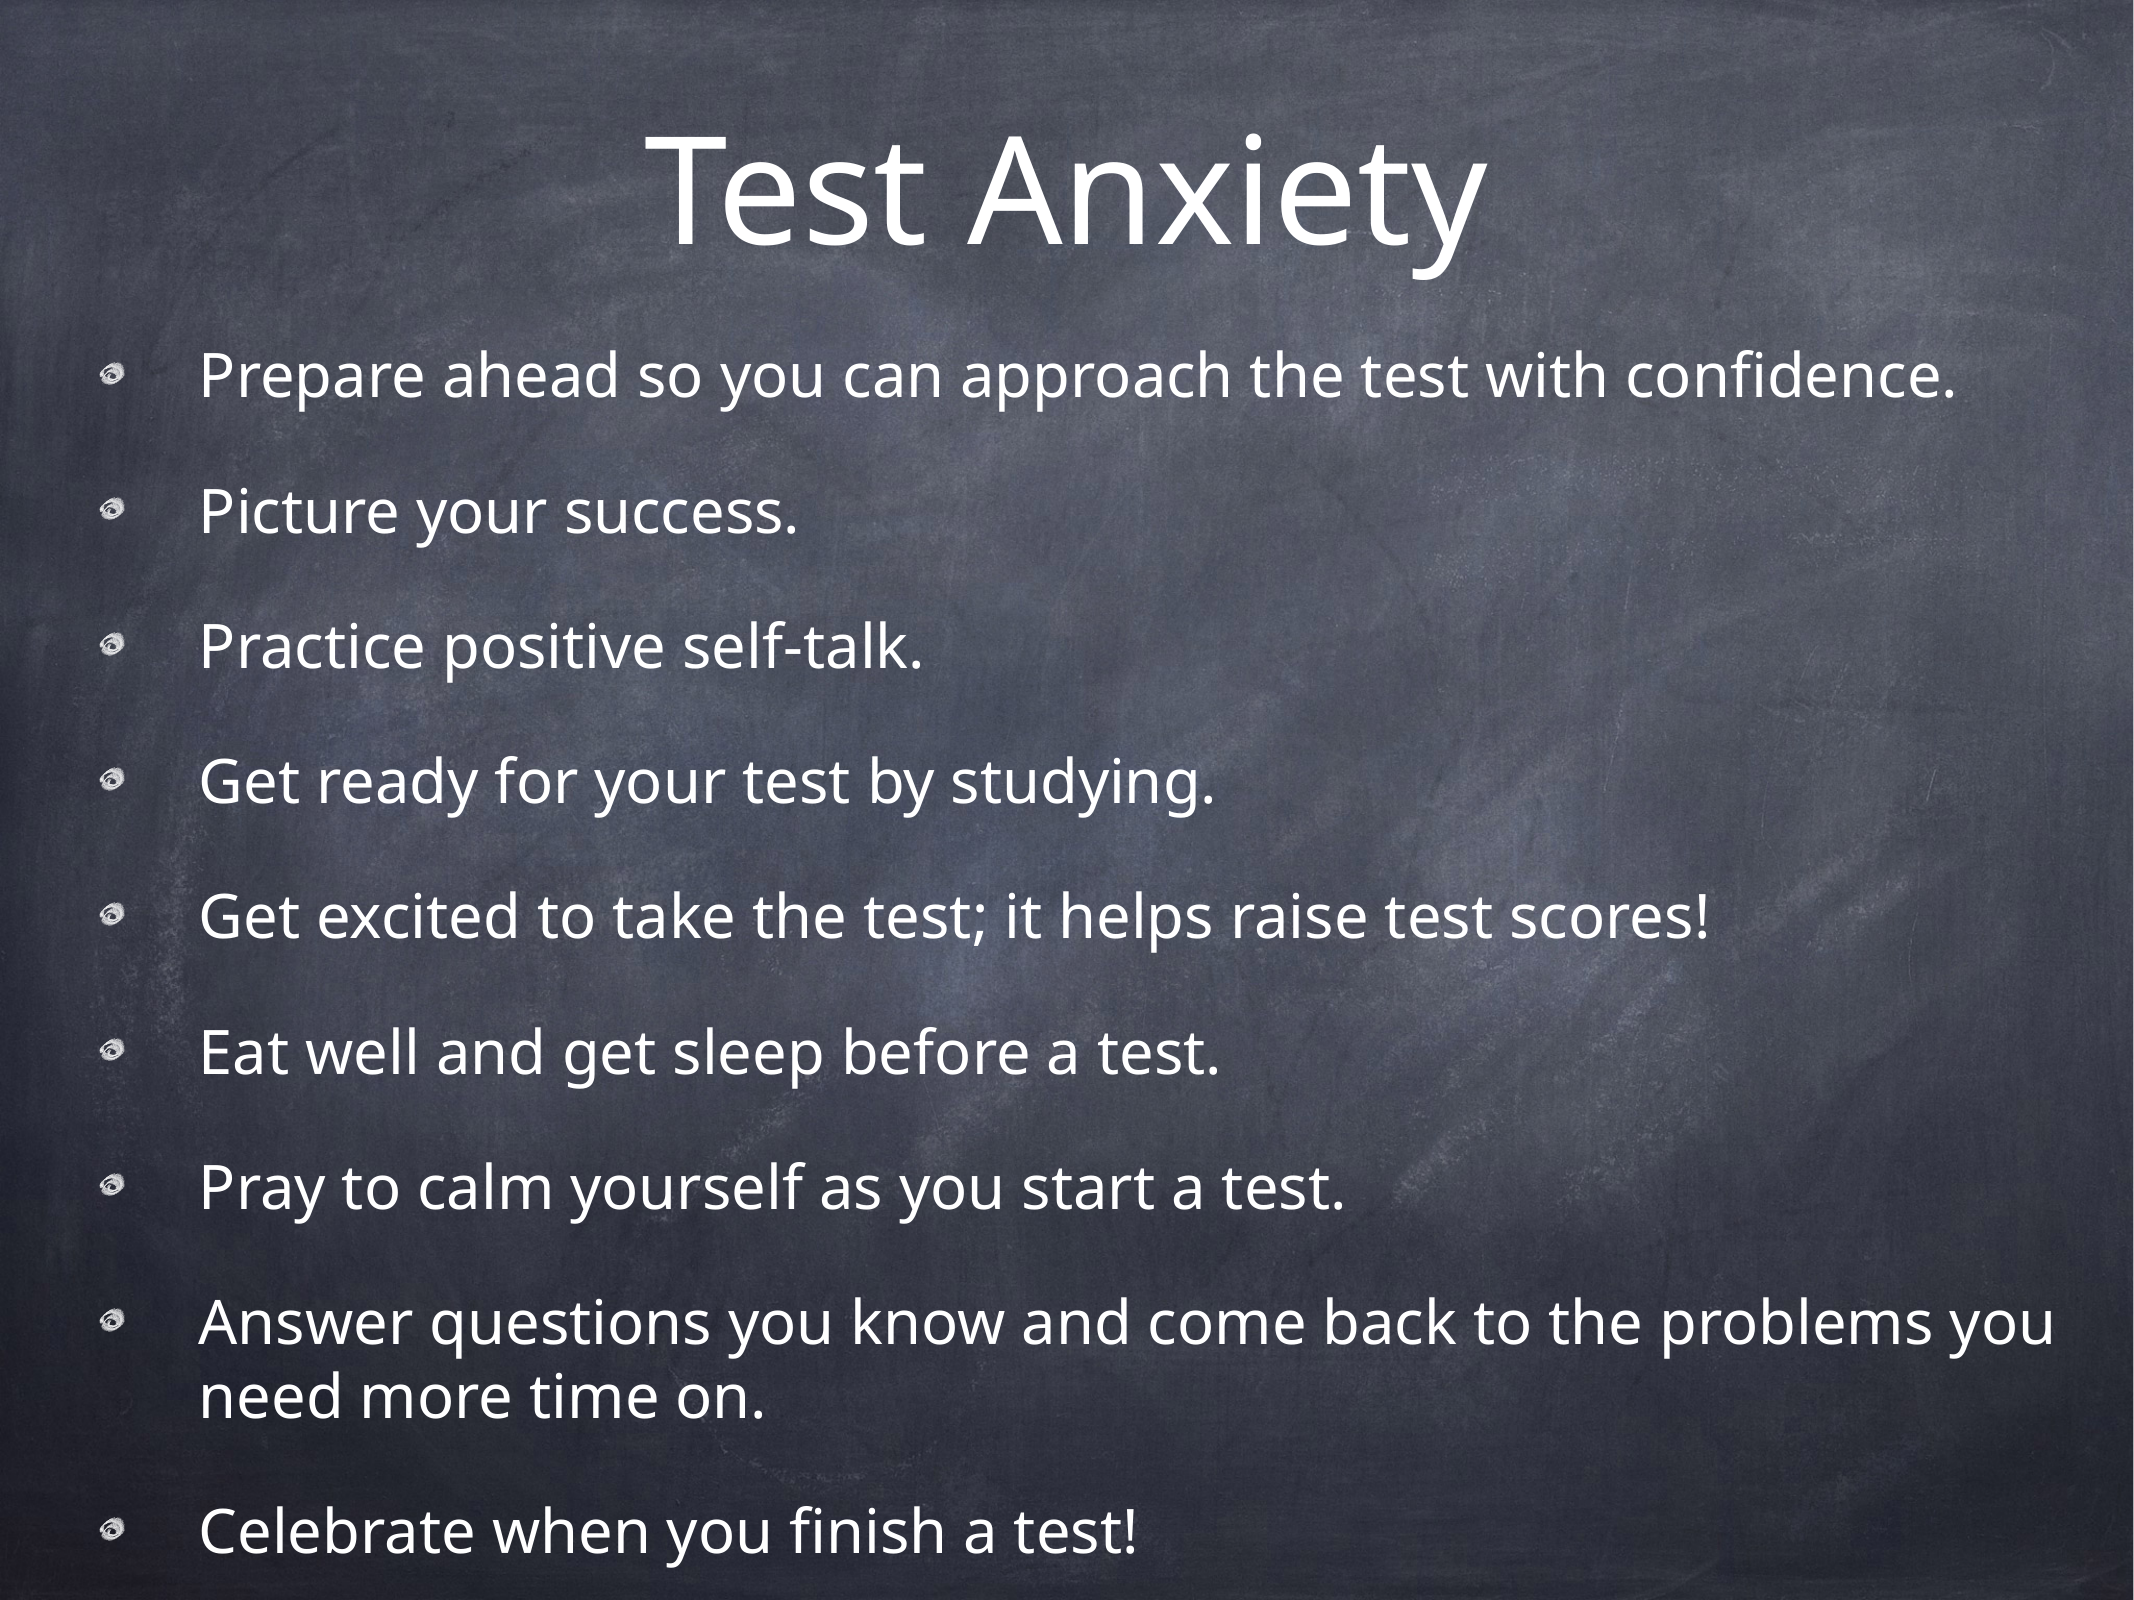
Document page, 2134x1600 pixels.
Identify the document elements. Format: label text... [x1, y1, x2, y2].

title Test Anxiety [207, 32, 1926, 334]
picture [0, 0, 2134, 1600]
list Prepare ahead so you can approach the test with confidence. Picture your success. Practice positive self-talk. Get ready for your test by studying. Get excited to take the test; it helps raise test scores! Eat well and get sleep before a test. Pray to calm yourself as you start a test. Answer questions you know and come back to the problems you need more time on. Celebrate when you finish a test! [99, 334, 2066, 1568]
